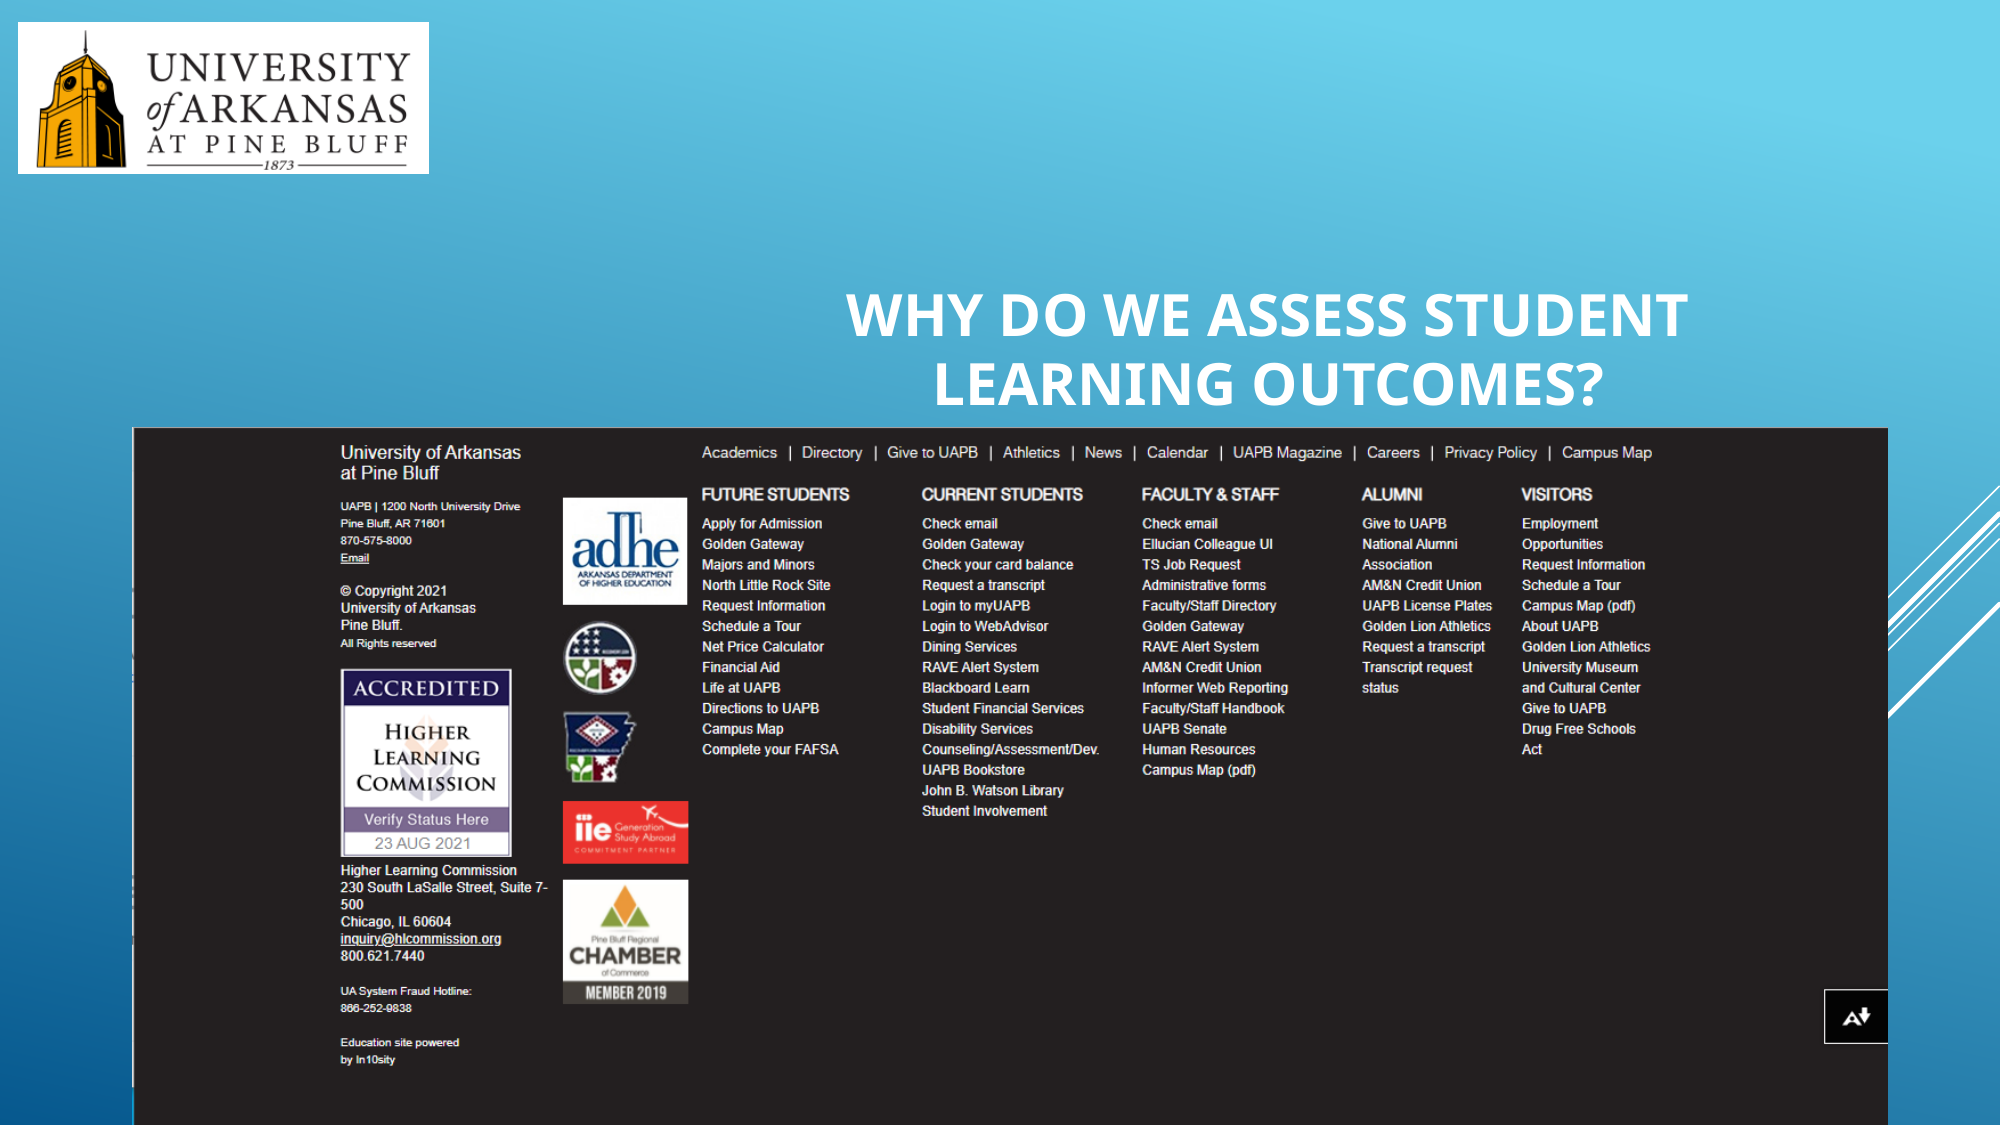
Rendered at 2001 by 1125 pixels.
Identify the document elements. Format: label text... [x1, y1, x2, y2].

title Why do we aSSESs student learning outcomes? [774, 237, 1763, 425]
picture [132, 427, 1888, 1125]
picture [18, 21, 429, 175]
